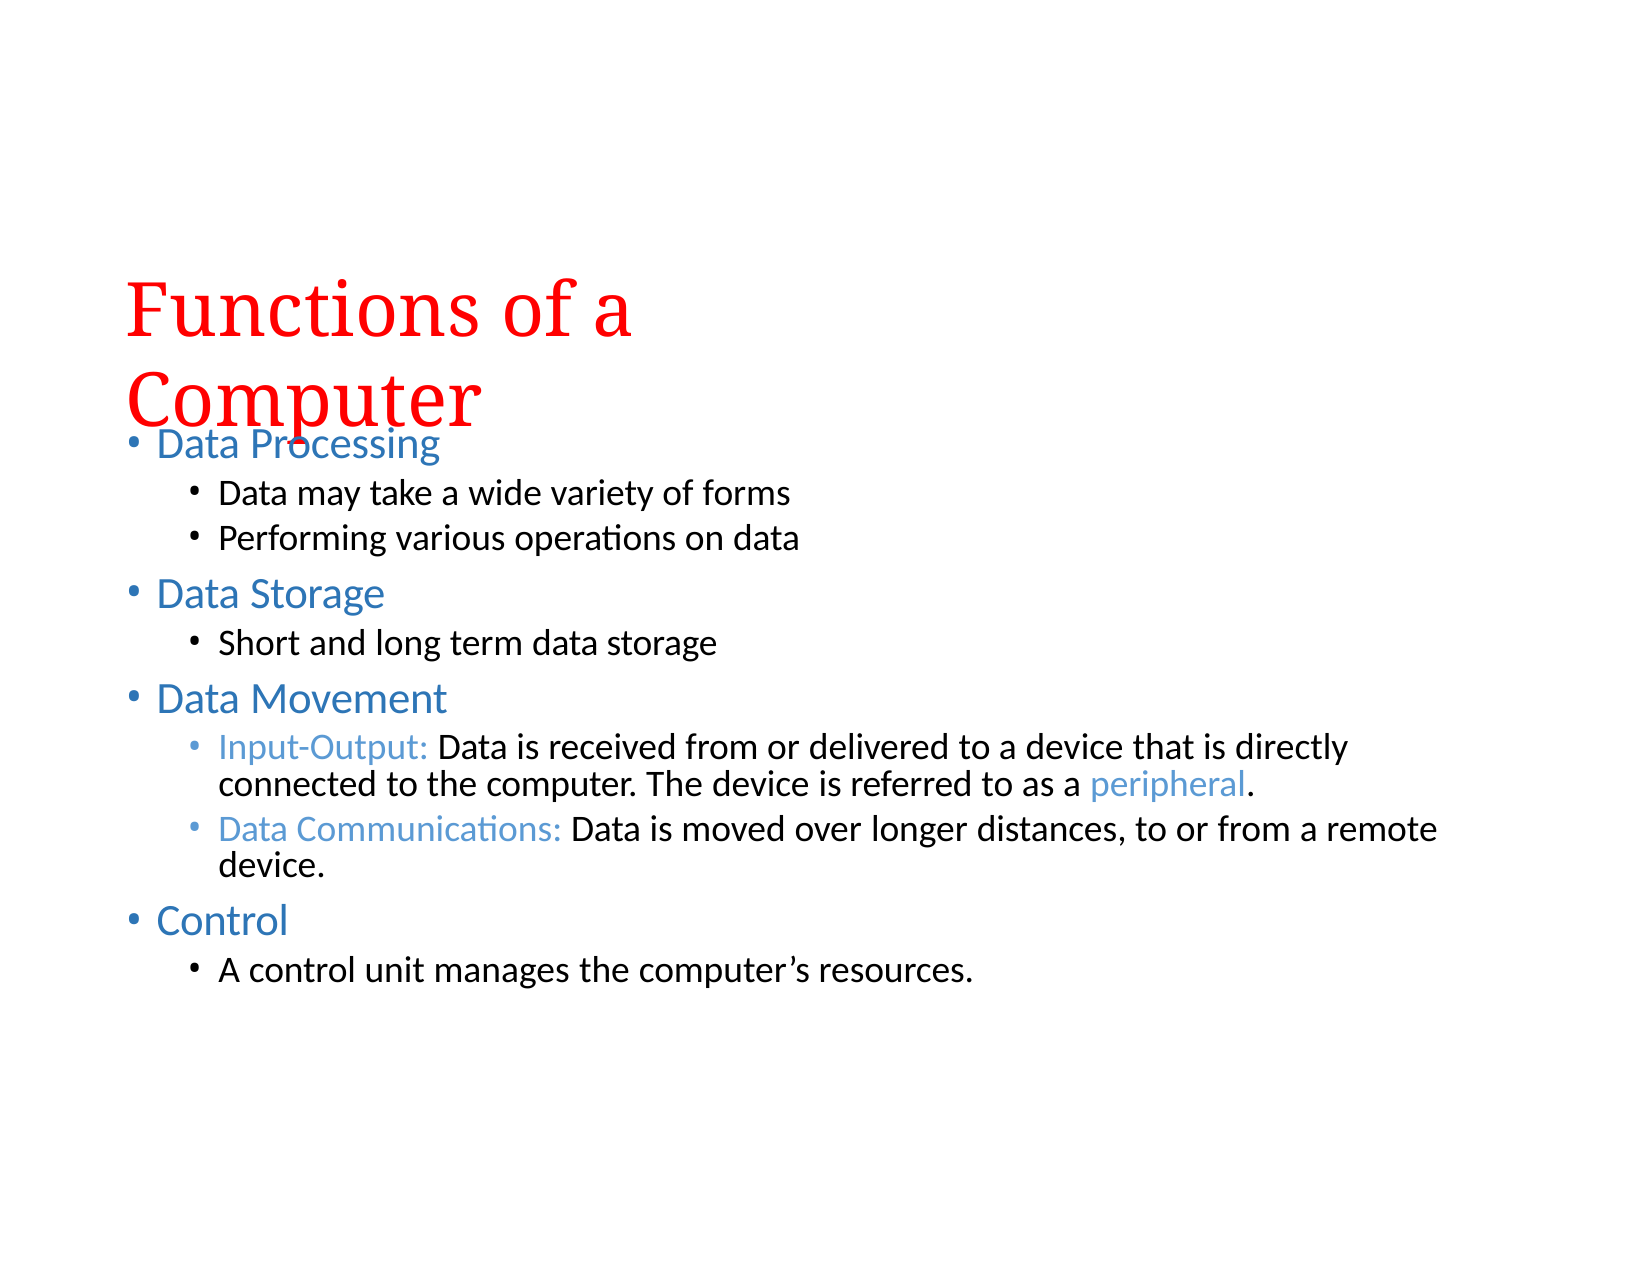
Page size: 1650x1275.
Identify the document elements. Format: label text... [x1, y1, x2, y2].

text_box Data Processing Data may take a wide variety of forms Performing various operations on data Data Storage Short and long term data storage Data Movement Input-Output: Data is received from or delivered to a device that is directly connected to the computer. The device is referred to as a peripheral. Data Communications: Data is moved over longer distances, to or from a remote device. Control A control unit manages the computer’s resources. [123, 412, 1452, 990]
title Functions of a Computer [123, 258, 958, 412]
